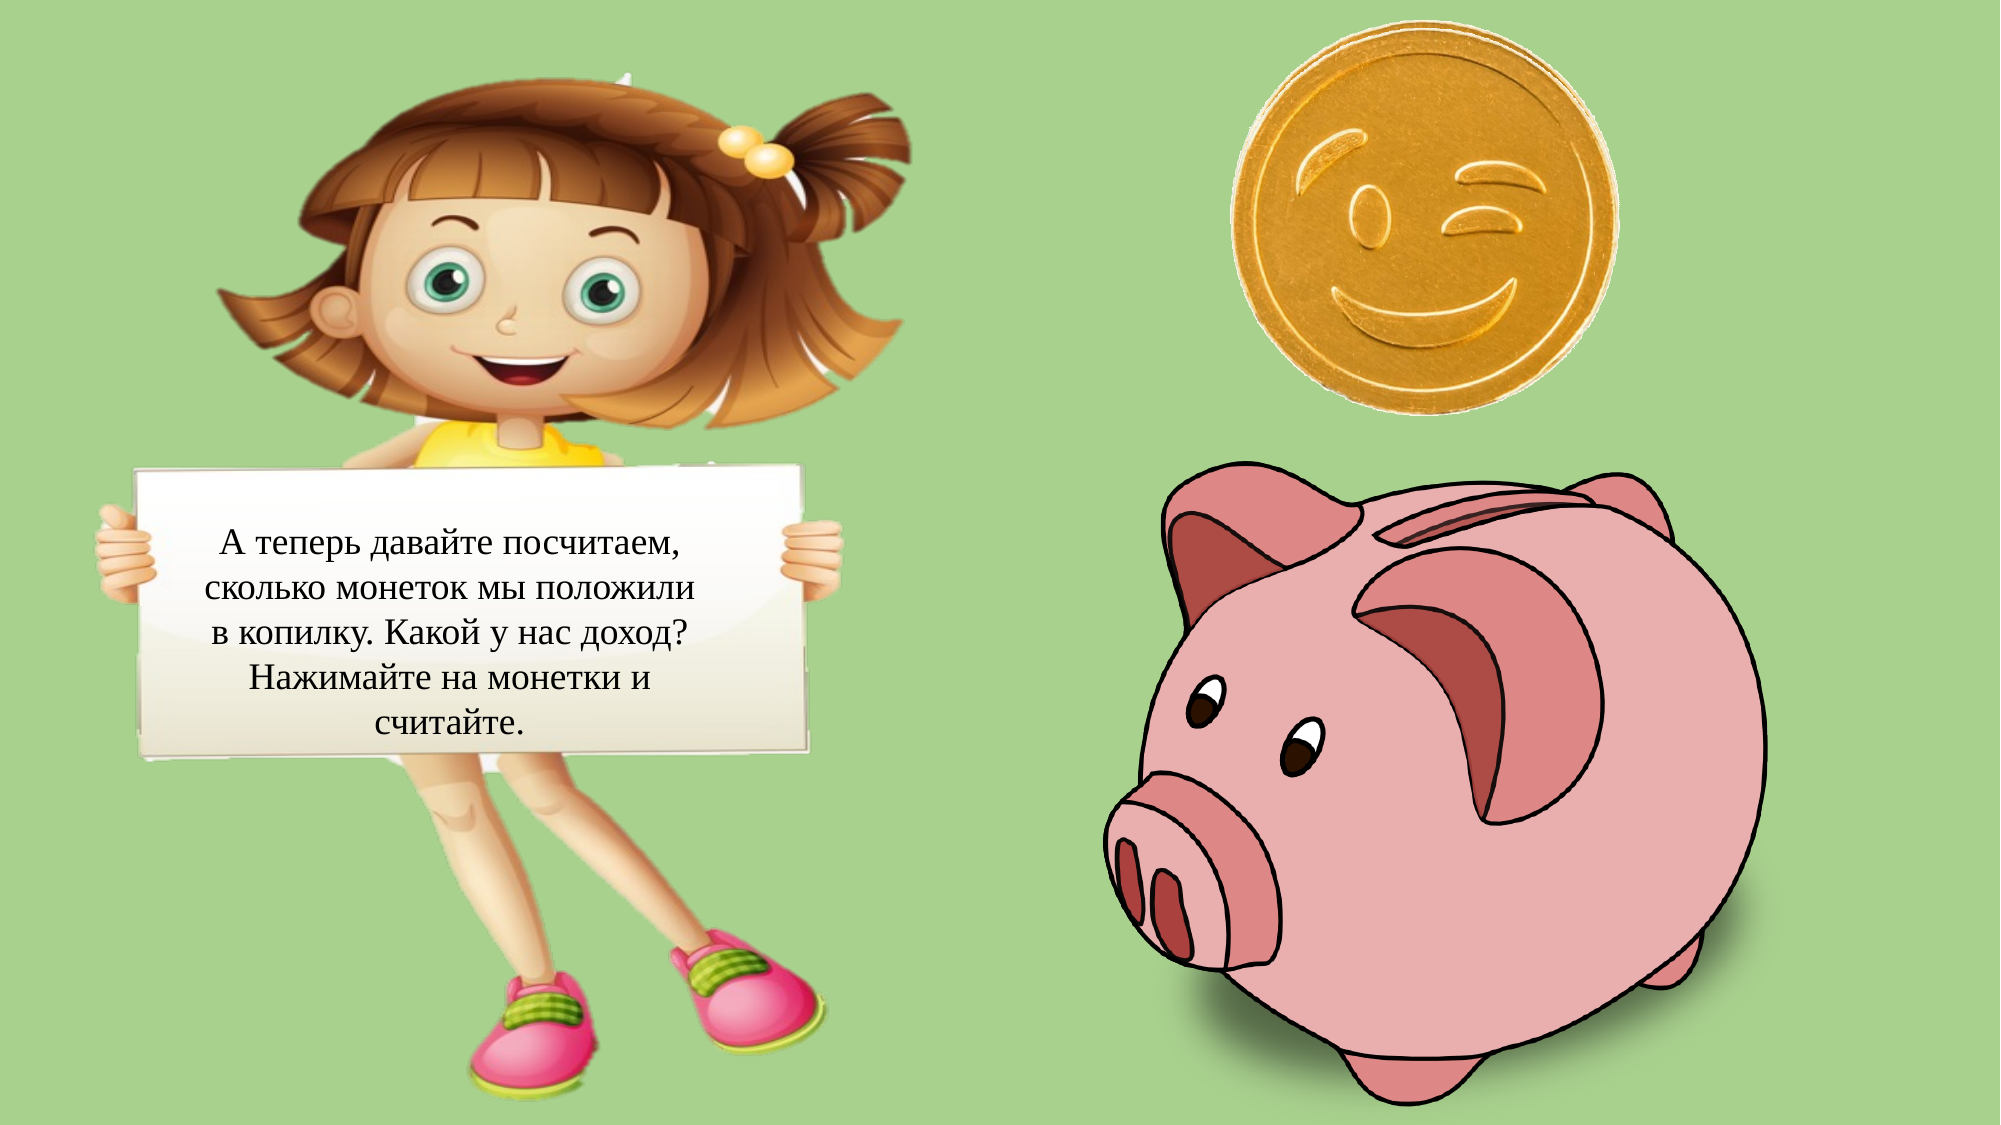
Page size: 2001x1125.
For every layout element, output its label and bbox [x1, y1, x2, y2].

picture [79, 52, 943, 1123]
picture [1103, 461, 1785, 1125]
picture [1223, 12, 1626, 423]
